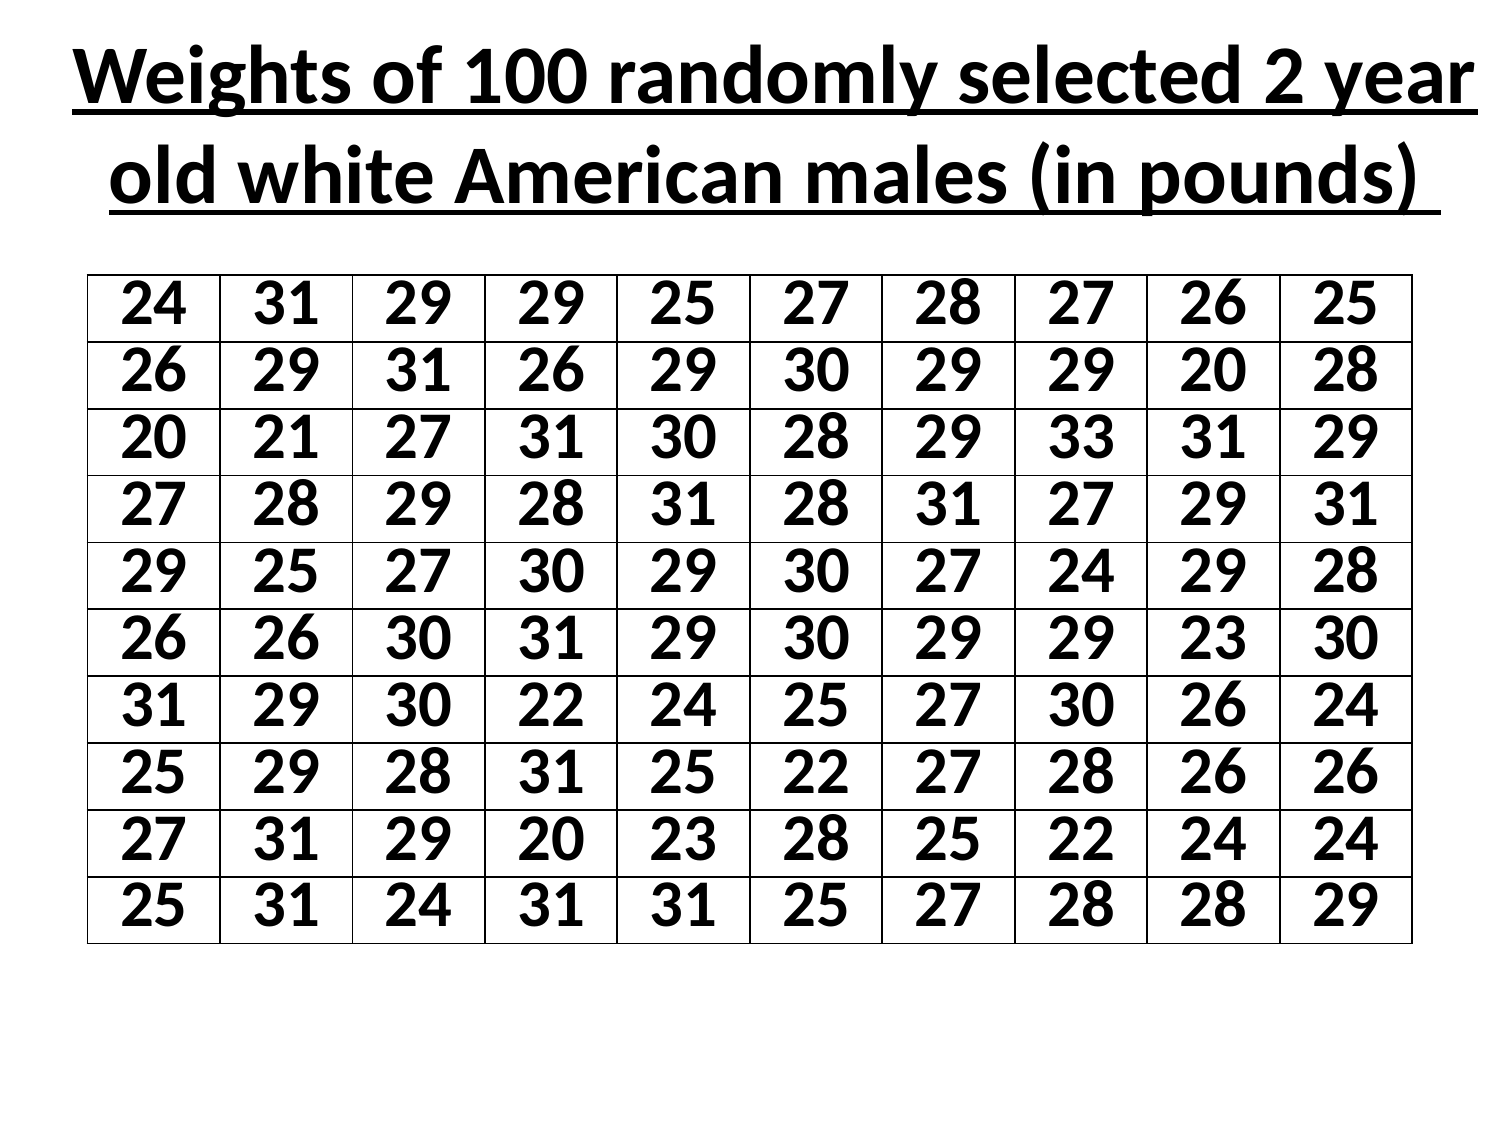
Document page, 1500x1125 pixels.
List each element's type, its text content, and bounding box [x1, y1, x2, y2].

table_header 25 [618, 276, 749, 341]
table_cell 29 [1016, 610, 1146, 675]
table_cell 31 [883, 476, 1014, 542]
table_cell 29 [221, 343, 352, 408]
table_cell 25 [751, 878, 881, 943]
table_cell 31 [486, 878, 616, 943]
table_cell 28 [1148, 878, 1279, 943]
table_cell 31 [618, 878, 749, 943]
table_cell 27 [88, 476, 219, 542]
table_cell 26 [88, 610, 219, 675]
table_header 27 [751, 276, 881, 341]
table_cell 23 [618, 811, 749, 876]
table_cell 28 [353, 744, 484, 809]
table_cell 30 [353, 677, 484, 742]
table_cell 29 [883, 410, 1014, 475]
table_cell 26 [1148, 677, 1279, 742]
table_cell 20 [88, 410, 219, 475]
table_cell 28 [751, 476, 881, 542]
table_cell 25 [618, 744, 749, 809]
table_cell 20 [1148, 343, 1279, 408]
table_cell 30 [353, 610, 484, 675]
table_cell 20 [486, 811, 616, 876]
table_cell 26 [88, 343, 219, 408]
table_cell 24 [1148, 811, 1279, 876]
table_header 27 [1016, 276, 1146, 341]
table_cell 27 [353, 410, 484, 475]
title Weights of 100 randomly selected 2 year old white American males (in pounds) [50, 0, 1500, 242]
table_cell 24 [353, 878, 484, 943]
table_cell 30 [751, 610, 881, 675]
table_cell 25 [883, 811, 1014, 876]
table_cell 29 [1281, 410, 1411, 475]
table_cell 22 [486, 677, 616, 742]
table_cell 25 [751, 677, 881, 742]
table_cell 30 [1281, 610, 1411, 675]
table_cell 24 [1281, 677, 1411, 742]
table_cell 23 [1148, 610, 1279, 675]
table_cell 22 [751, 744, 881, 809]
table_cell 31 [486, 744, 616, 809]
table_cell 29 [883, 343, 1014, 408]
table_header 29 [353, 276, 484, 341]
table_cell 27 [883, 878, 1014, 943]
table_cell 29 [618, 343, 749, 408]
table_cell 29 [1281, 878, 1411, 943]
table_header 28 [883, 276, 1014, 341]
table_cell 28 [221, 476, 352, 542]
table_cell 31 [221, 811, 352, 876]
table_cell 29 [1148, 543, 1279, 608]
table_cell 28 [751, 410, 881, 475]
table_cell 30 [751, 343, 881, 408]
table_cell 29 [1016, 343, 1146, 408]
table_cell 28 [1016, 878, 1146, 943]
table_cell 24 [1016, 543, 1146, 608]
table_cell 31 [353, 343, 484, 408]
table_header 29 [486, 276, 616, 341]
table_cell 29 [353, 811, 484, 876]
table_cell 27 [1016, 476, 1146, 542]
table_cell 30 [751, 543, 881, 608]
table_cell 28 [751, 811, 881, 876]
table_cell 31 [1148, 410, 1279, 475]
table_cell 28 [1281, 343, 1411, 408]
table_cell 26 [486, 343, 616, 408]
table_cell 29 [88, 543, 219, 608]
table_cell 27 [883, 543, 1014, 608]
table_cell 33 [1016, 410, 1146, 475]
table_cell 21 [221, 410, 352, 475]
table_cell 29 [1148, 476, 1279, 542]
table_cell 31 [618, 476, 749, 542]
table_cell 29 [618, 543, 749, 608]
table_cell 22 [1016, 811, 1146, 876]
table_cell 25 [88, 878, 219, 943]
table_cell 24 [1281, 811, 1411, 876]
table_header 26 [1148, 276, 1279, 341]
table_cell 28 [486, 476, 616, 542]
table_cell 29 [221, 677, 352, 742]
table_cell 28 [1016, 744, 1146, 809]
table_cell 29 [221, 744, 352, 809]
table_header 25 [1281, 276, 1411, 341]
table_cell 26 [1148, 744, 1279, 809]
table_cell 26 [221, 610, 352, 675]
table_cell 25 [88, 744, 219, 809]
table_cell 31 [221, 878, 352, 943]
table_cell 30 [1016, 677, 1146, 742]
table_cell 29 [883, 610, 1014, 675]
table_cell 24 [618, 677, 749, 742]
table_header 31 [221, 276, 352, 341]
table_cell 27 [883, 744, 1014, 809]
table_cell 31 [88, 677, 219, 742]
table_cell 31 [486, 410, 616, 475]
table_cell 30 [486, 543, 616, 608]
table_cell 31 [486, 610, 616, 675]
table_cell 31 [1281, 476, 1411, 542]
table_header 24 [88, 276, 219, 341]
table_cell 28 [1281, 543, 1411, 608]
table_cell 26 [1281, 744, 1411, 809]
table_cell 27 [88, 811, 219, 876]
table_cell 29 [618, 610, 749, 675]
table_cell 27 [353, 543, 484, 608]
table_cell 30 [618, 410, 749, 475]
table_cell 25 [221, 543, 352, 608]
table_cell 27 [883, 677, 1014, 742]
table_cell 29 [353, 476, 484, 542]
